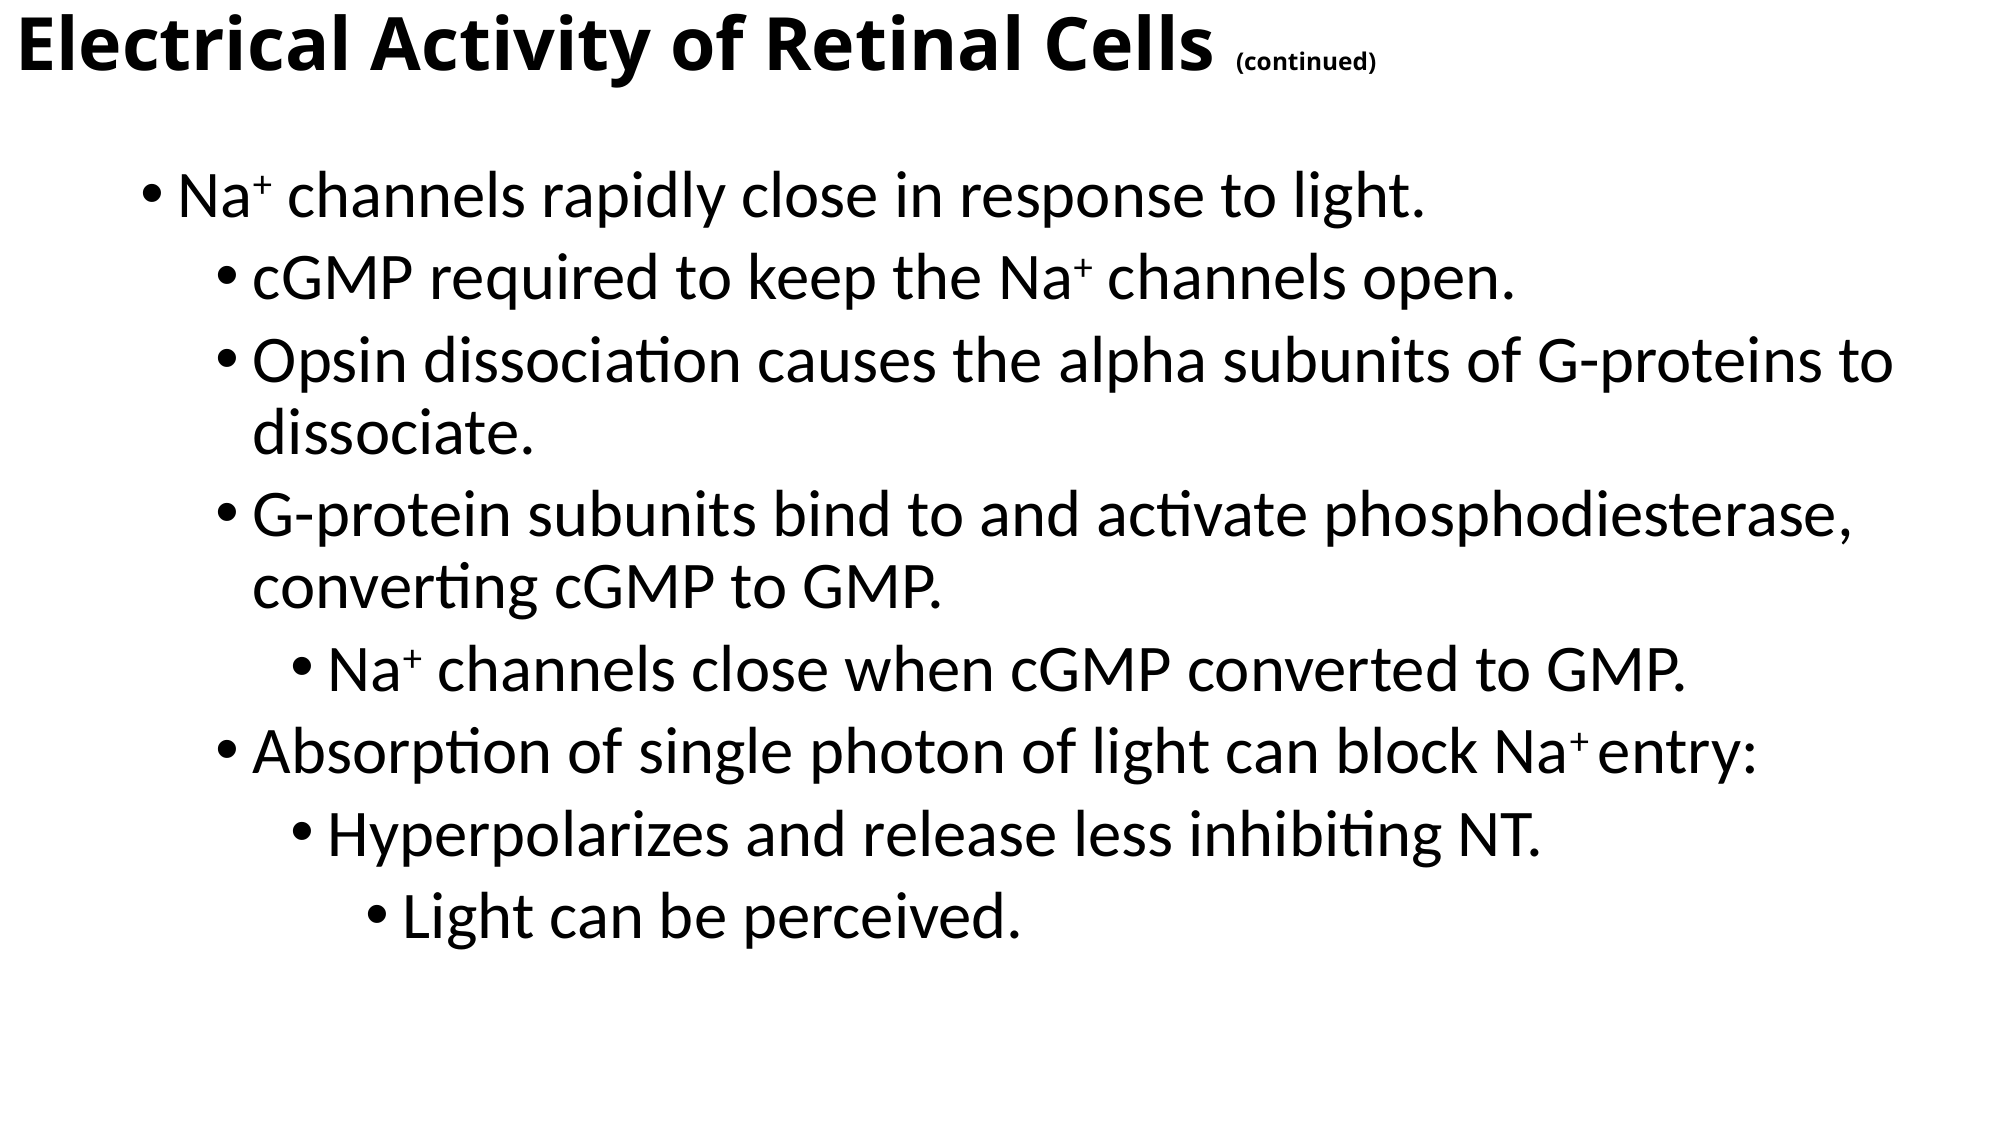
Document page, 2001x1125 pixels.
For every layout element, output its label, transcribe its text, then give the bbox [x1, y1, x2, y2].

title Electrical Activity of Retinal Cells (continued) [0, 0, 1725, 95]
list Na+ channels rapidly close in response to light. cGMP required to keep the Na+ channels open. Opsin dissociation causes the alpha subunits of G-proteins to dissociate. G-protein subunits bind to and activate phosphodiesterase, converting cGMP to GMP. Na+ channels close when cGMP converted to GMP. Absorption of single photon of light can block Na+ entry: Hyperpolarizes and release less inhibiting NT. Light can be perceived. [125, 152, 2000, 1108]
